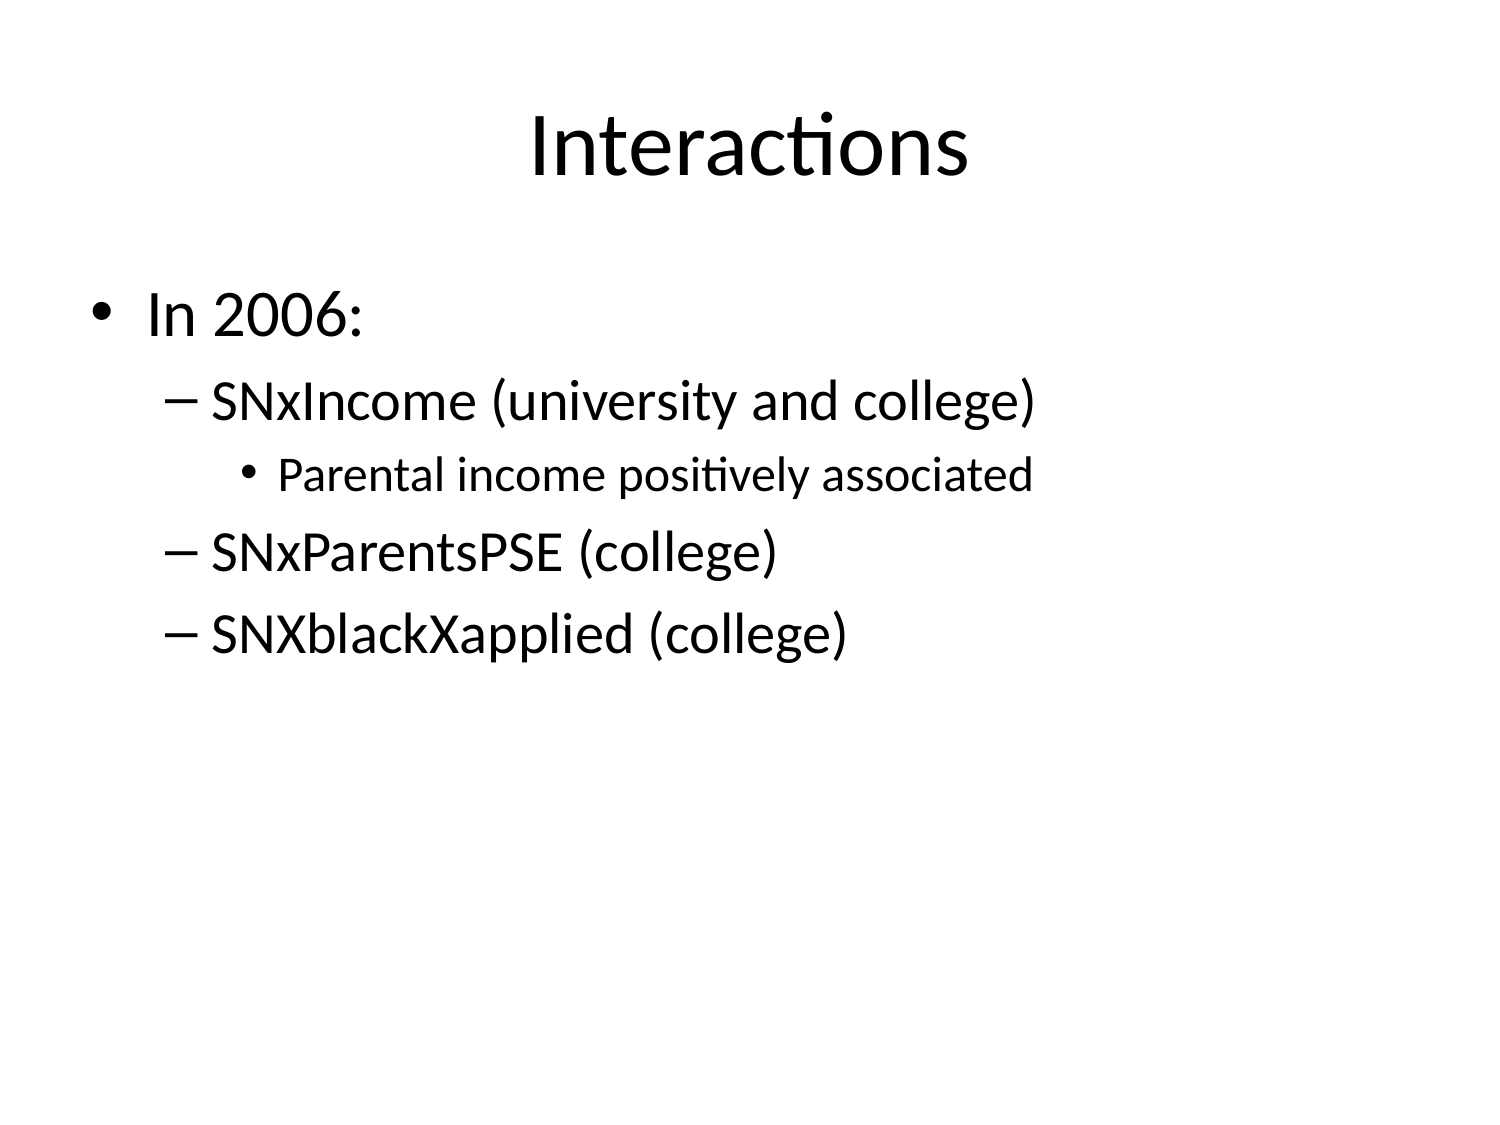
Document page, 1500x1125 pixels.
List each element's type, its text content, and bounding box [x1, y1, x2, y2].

list In 2006: SNxIncome (university and college) Parental income positively associated SNxParentsPSE (college) SNXblackXapplied (college) [75, 262, 1425, 1005]
title Interactions [75, 45, 1425, 233]
